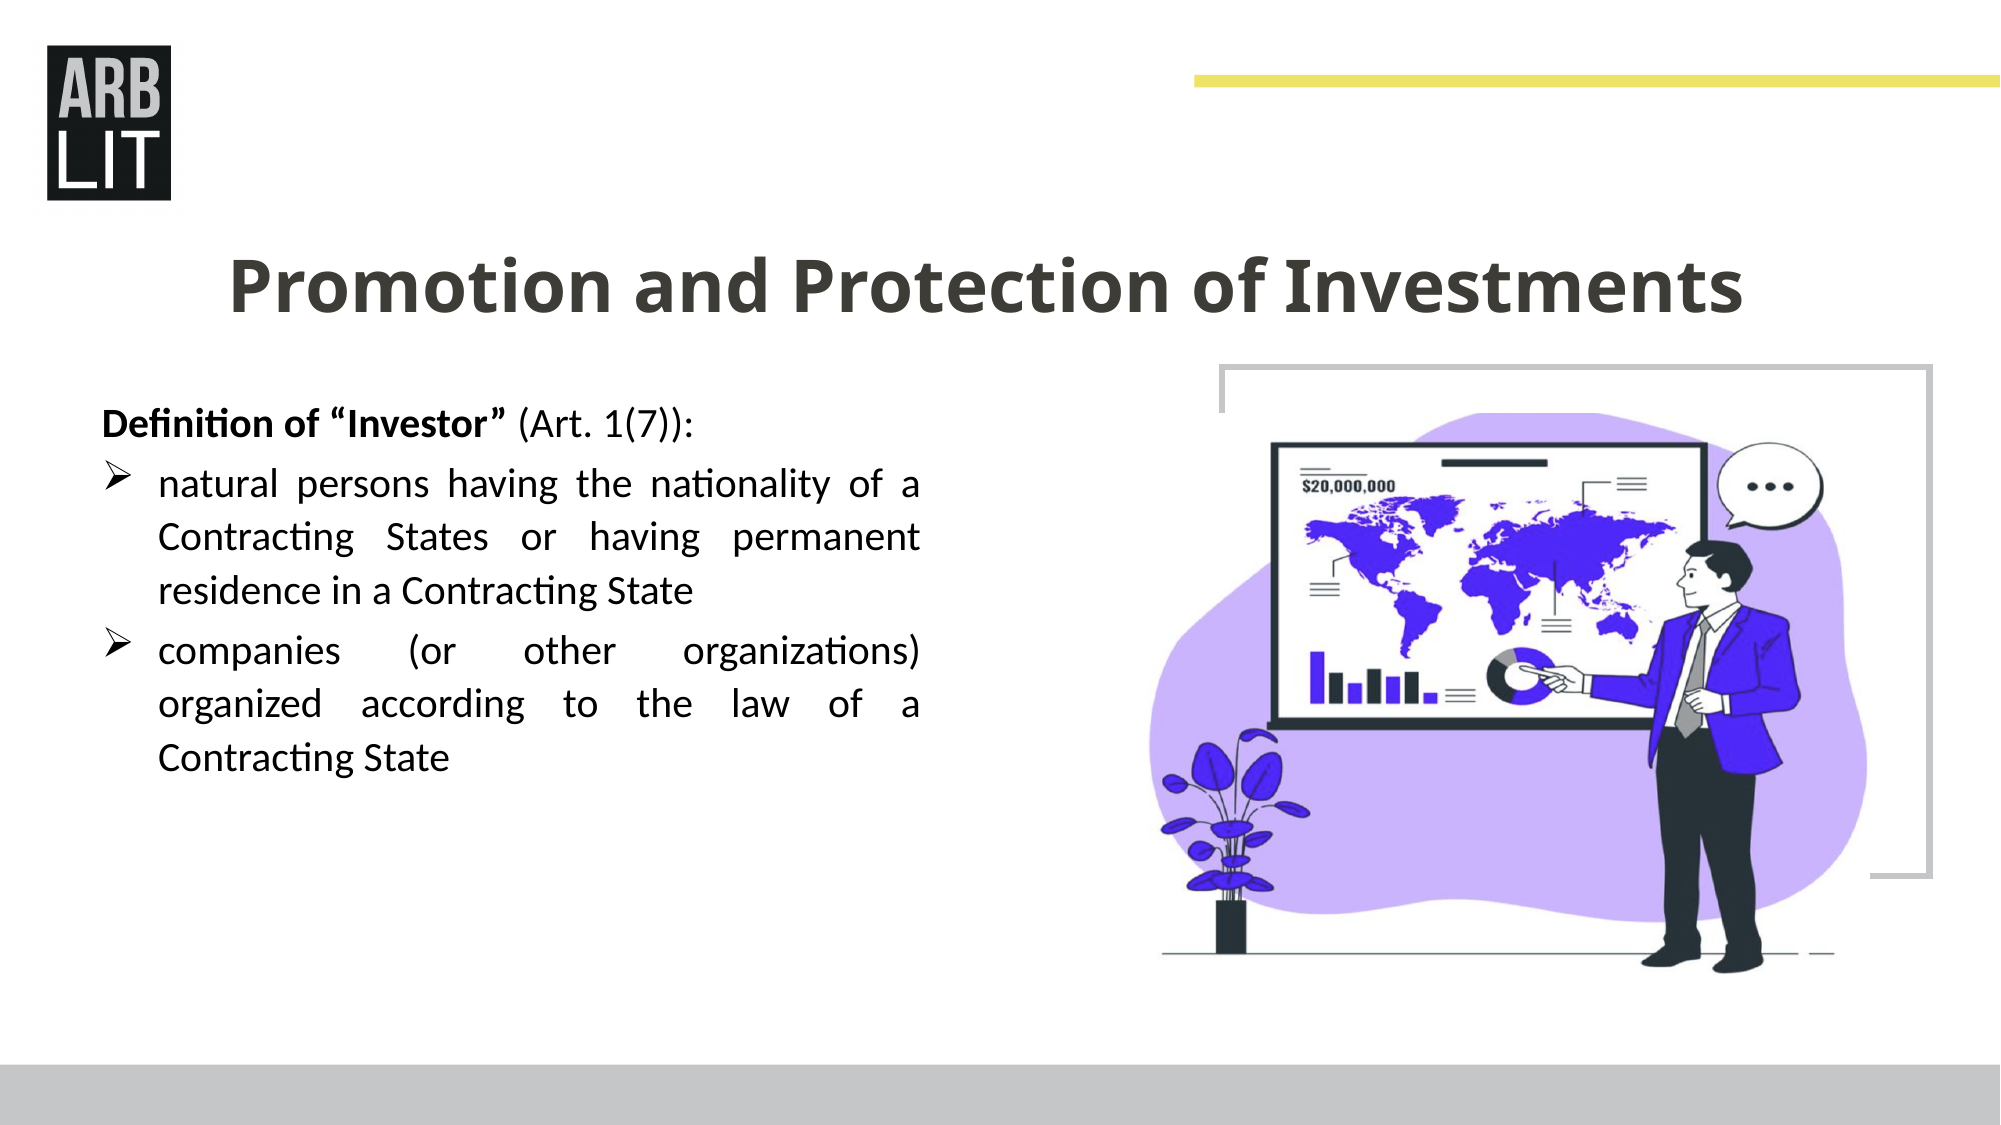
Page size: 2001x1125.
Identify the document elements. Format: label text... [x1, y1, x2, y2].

picture [1148, 413, 1870, 975]
text_box [1194, 74, 2000, 88]
picture [25, 31, 186, 218]
text_box [1789, 366, 1931, 877]
text_box [0, 1064, 2000, 1125]
text_box Promotion and Protection of Investments [182, 237, 1789, 418]
text_box Definition of “Investor” (Art. 1(7)): natural persons having the nationality of a Contracting States or having permanent residence in a Contracting State companies (or other organizations) organized according to the law of a Contracting State [101, 390, 922, 840]
